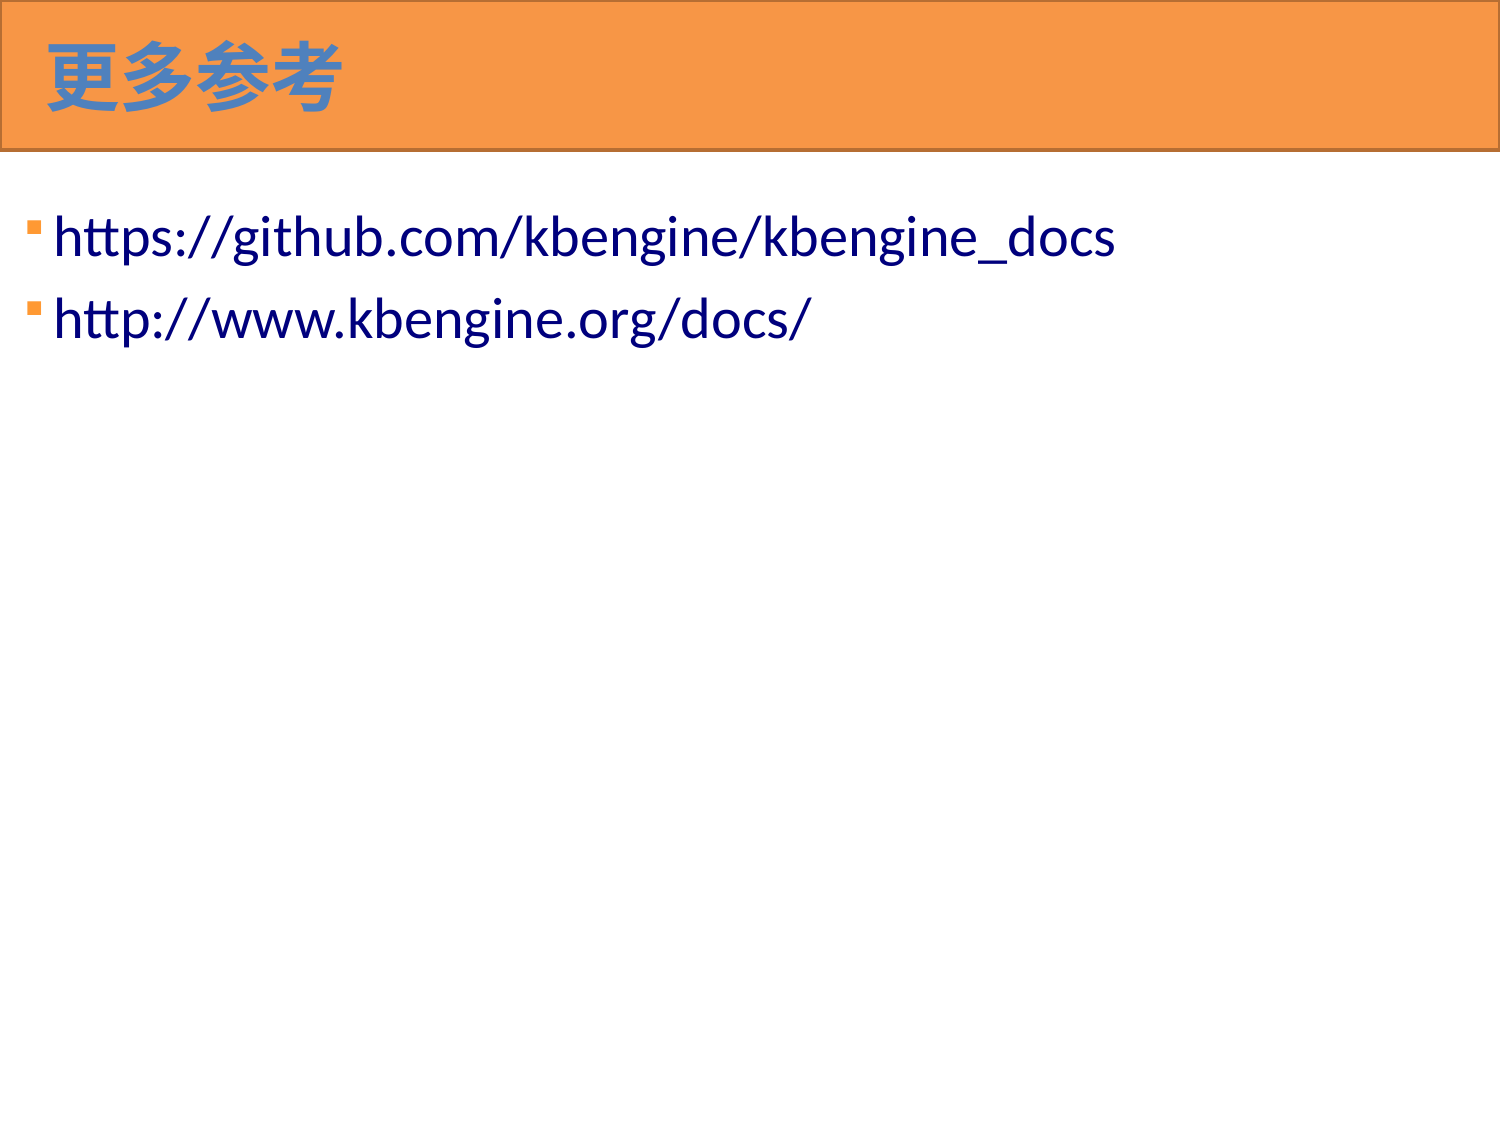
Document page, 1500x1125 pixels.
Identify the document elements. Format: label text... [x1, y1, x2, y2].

text_box [0, 0, 1500, 152]
title 更多参考 [29, 21, 1483, 129]
text_box https://github.com/kbengine/kbengine_docs http://www.kbengine.org/docs/ [14, 196, 1500, 1071]
